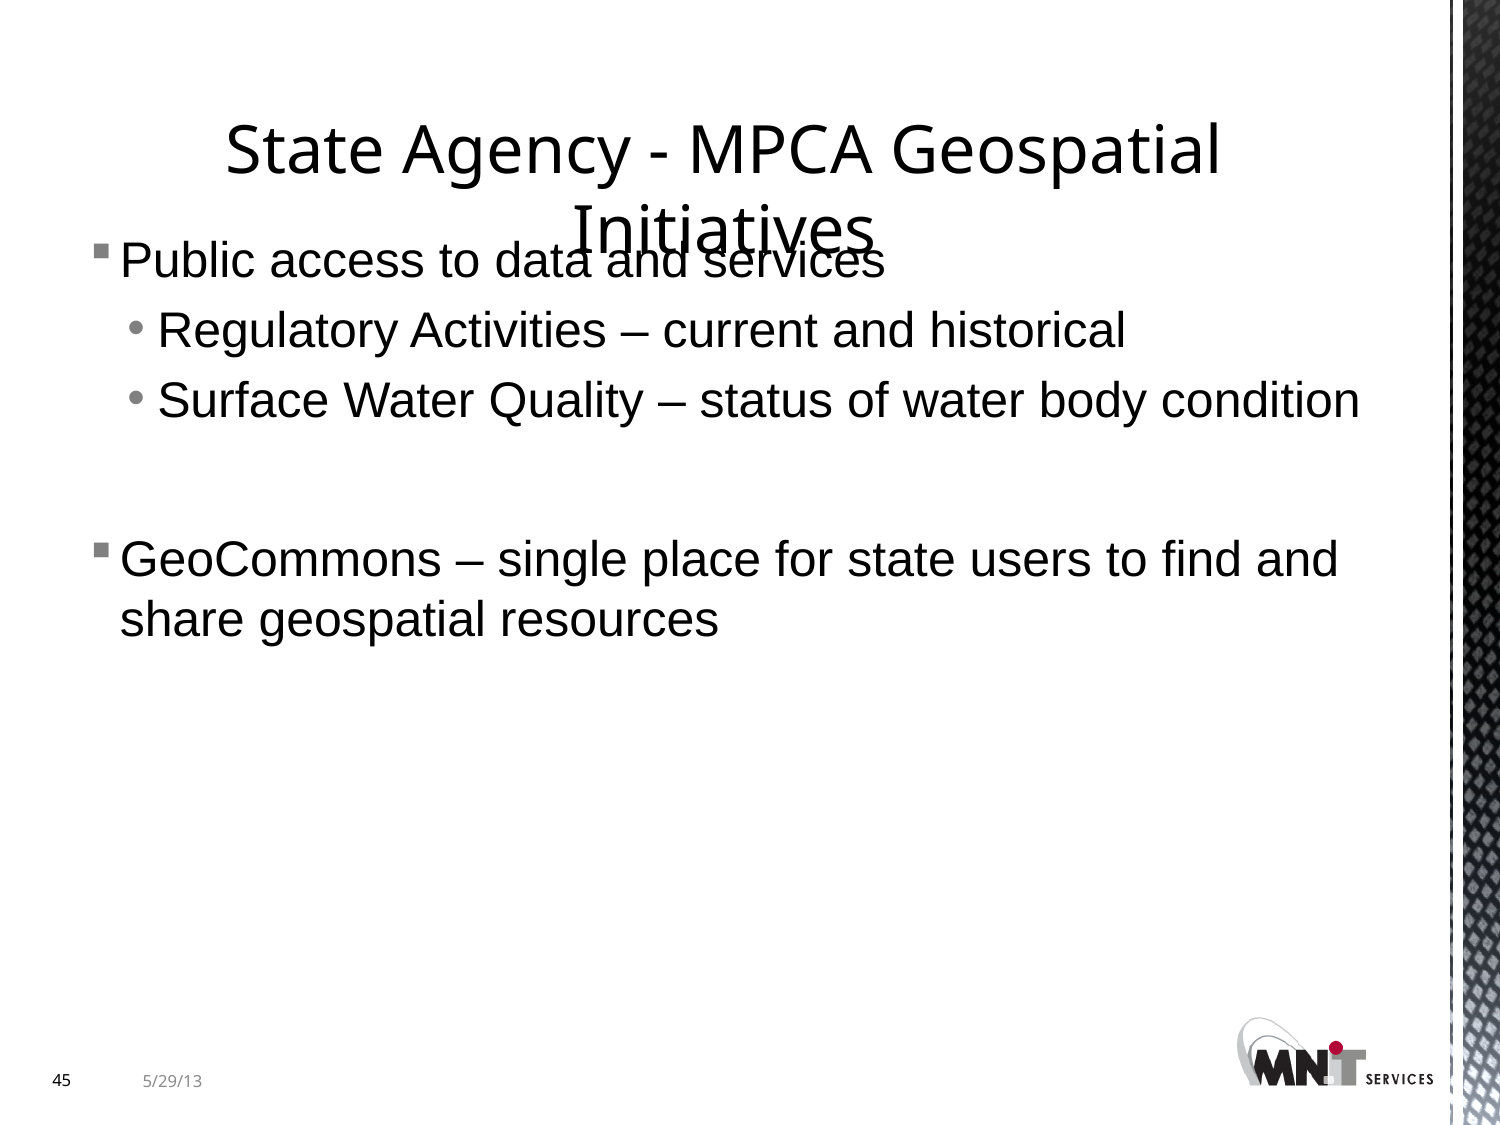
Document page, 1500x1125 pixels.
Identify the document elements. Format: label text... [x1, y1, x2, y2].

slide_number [127, 1050, 478, 1111]
title State Agency - MPCA Geospatial Initiatives [75, 99, 1375, 200]
list Public access to data and services Regulatory Activities – current and historical Surface Water Quality – status of water body condition GeoCommons – single place for state users to find and share geospatial resources [75, 220, 1388, 963]
picture [1447, 0, 1500, 1125]
picture [1237, 1017, 1435, 1088]
slide_number 45 [37, 1062, 125, 1113]
